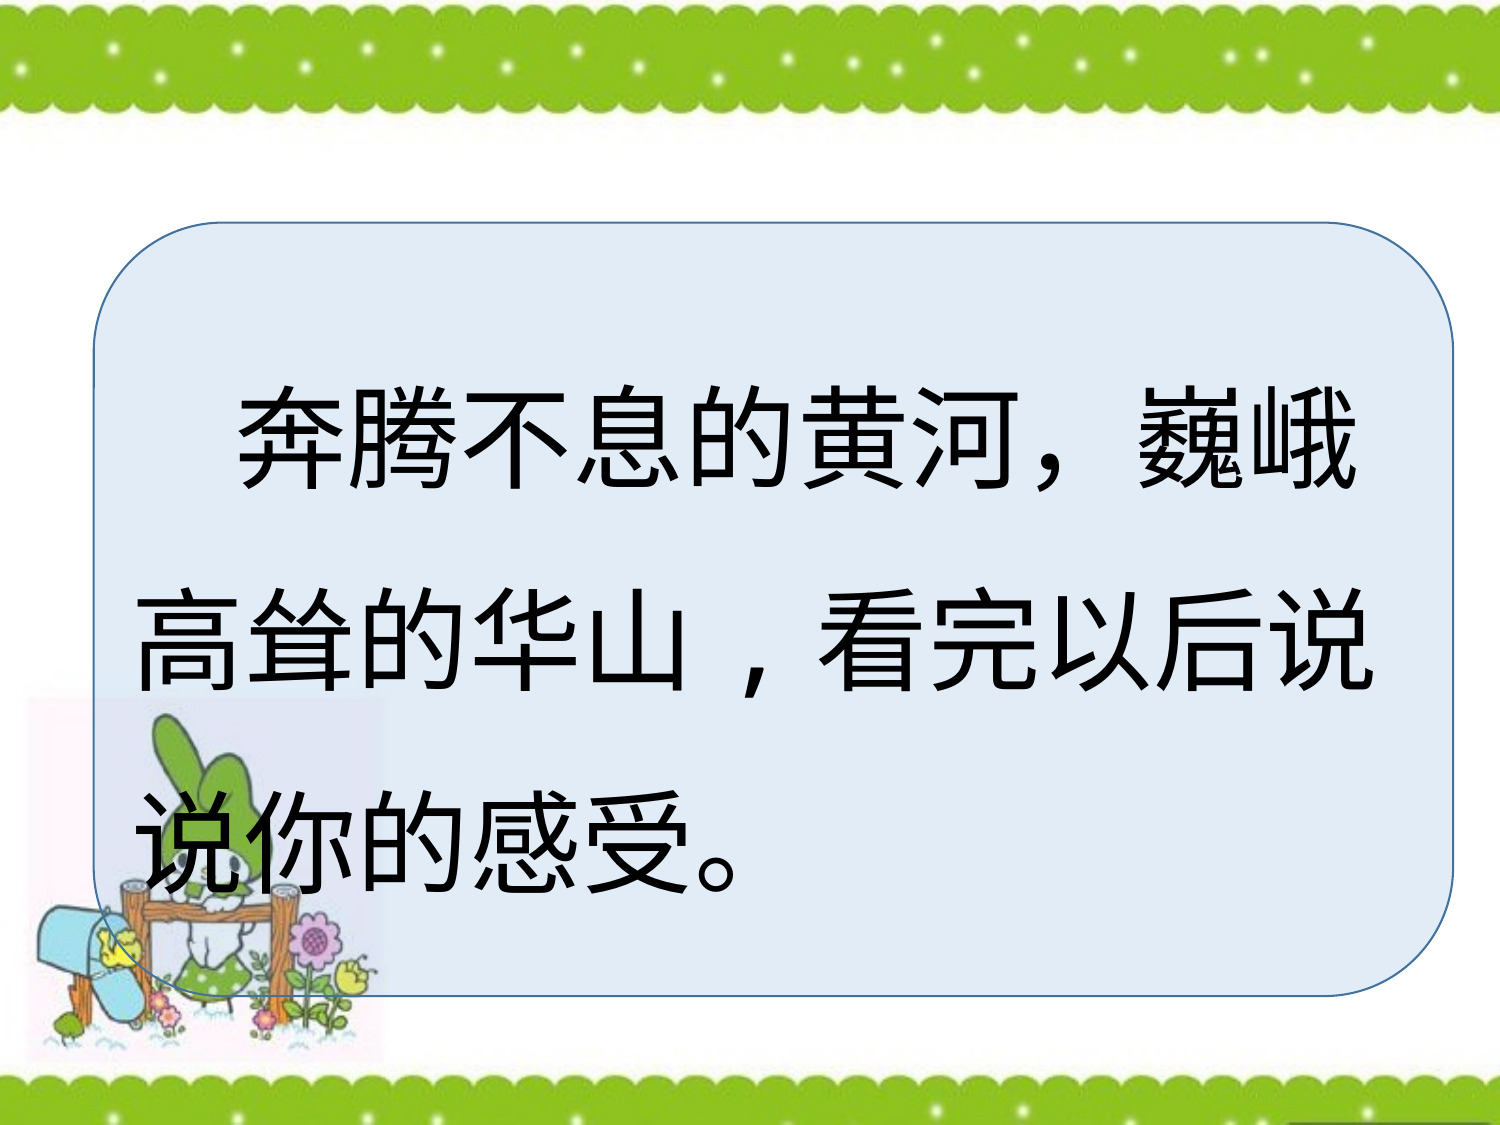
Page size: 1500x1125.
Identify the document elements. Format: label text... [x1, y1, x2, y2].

text_box 奔腾不息的黄河，巍峨高耸的华山,看完以后说说你的感受。 [117, 292, 1407, 961]
picture [0, 0, 1500, 1125]
text_box [92, 221, 1455, 998]
